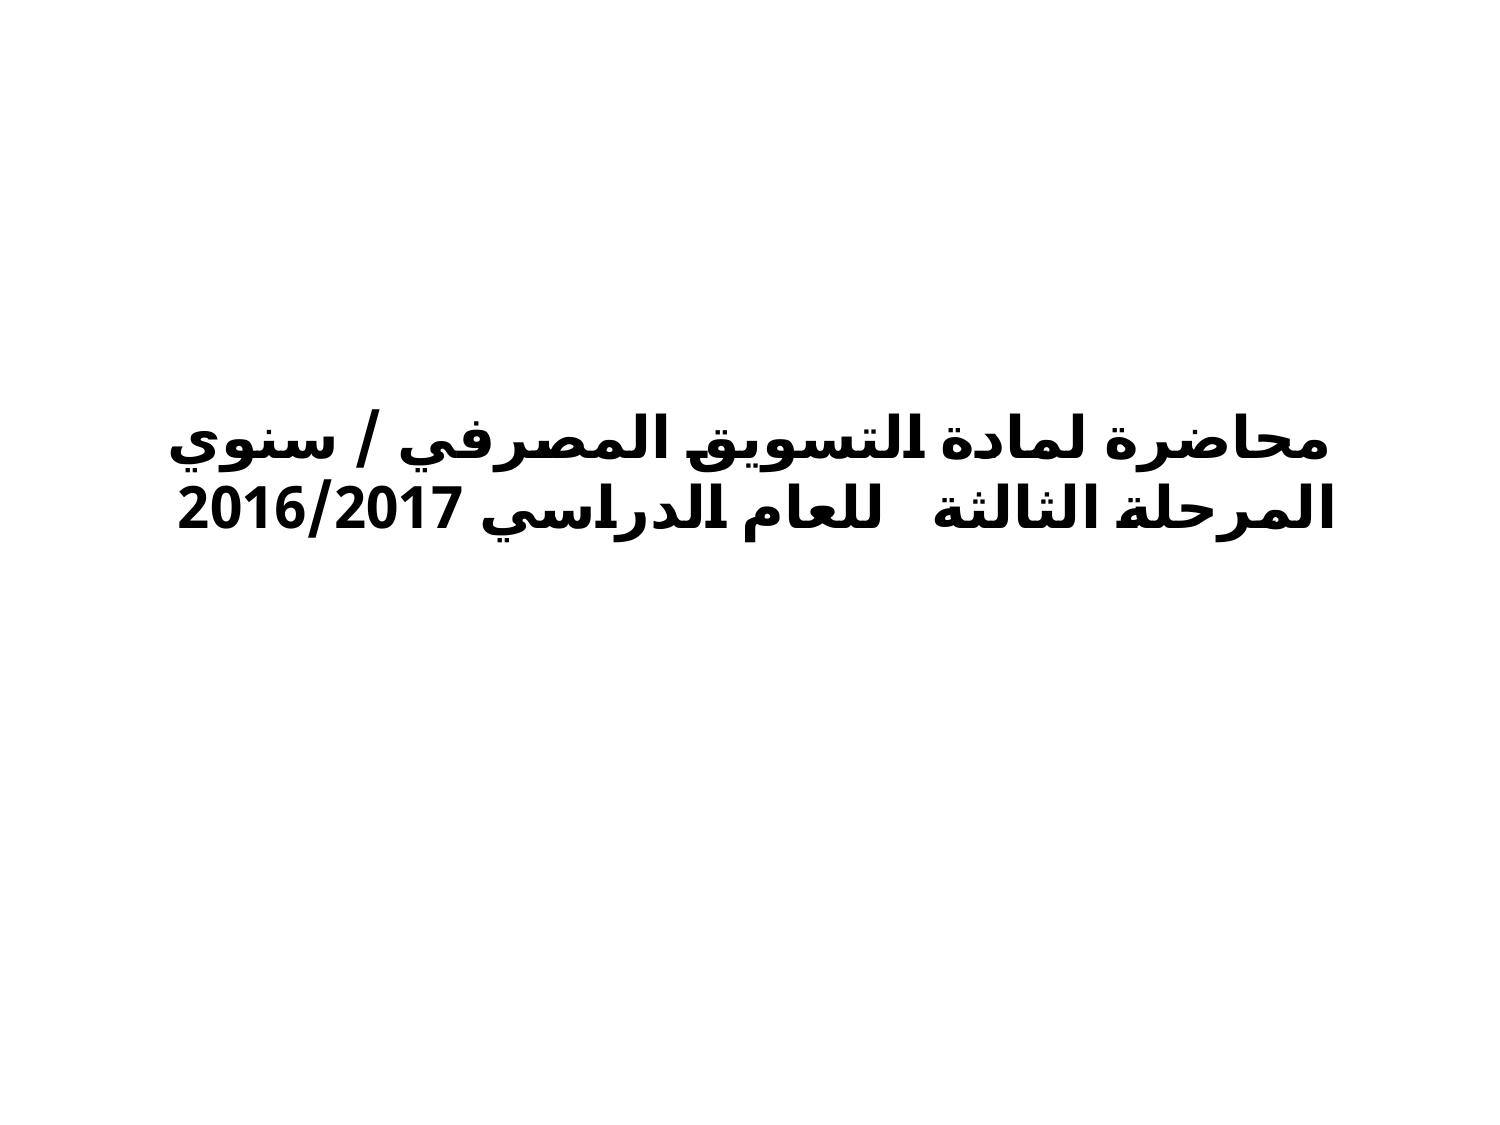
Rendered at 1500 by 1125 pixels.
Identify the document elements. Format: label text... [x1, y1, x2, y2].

title محاضرة لمادة التسويق المصرفي / سنوي المرحلة الثالثة للعام الدراسي 2016/2017 [112, 349, 1388, 591]
